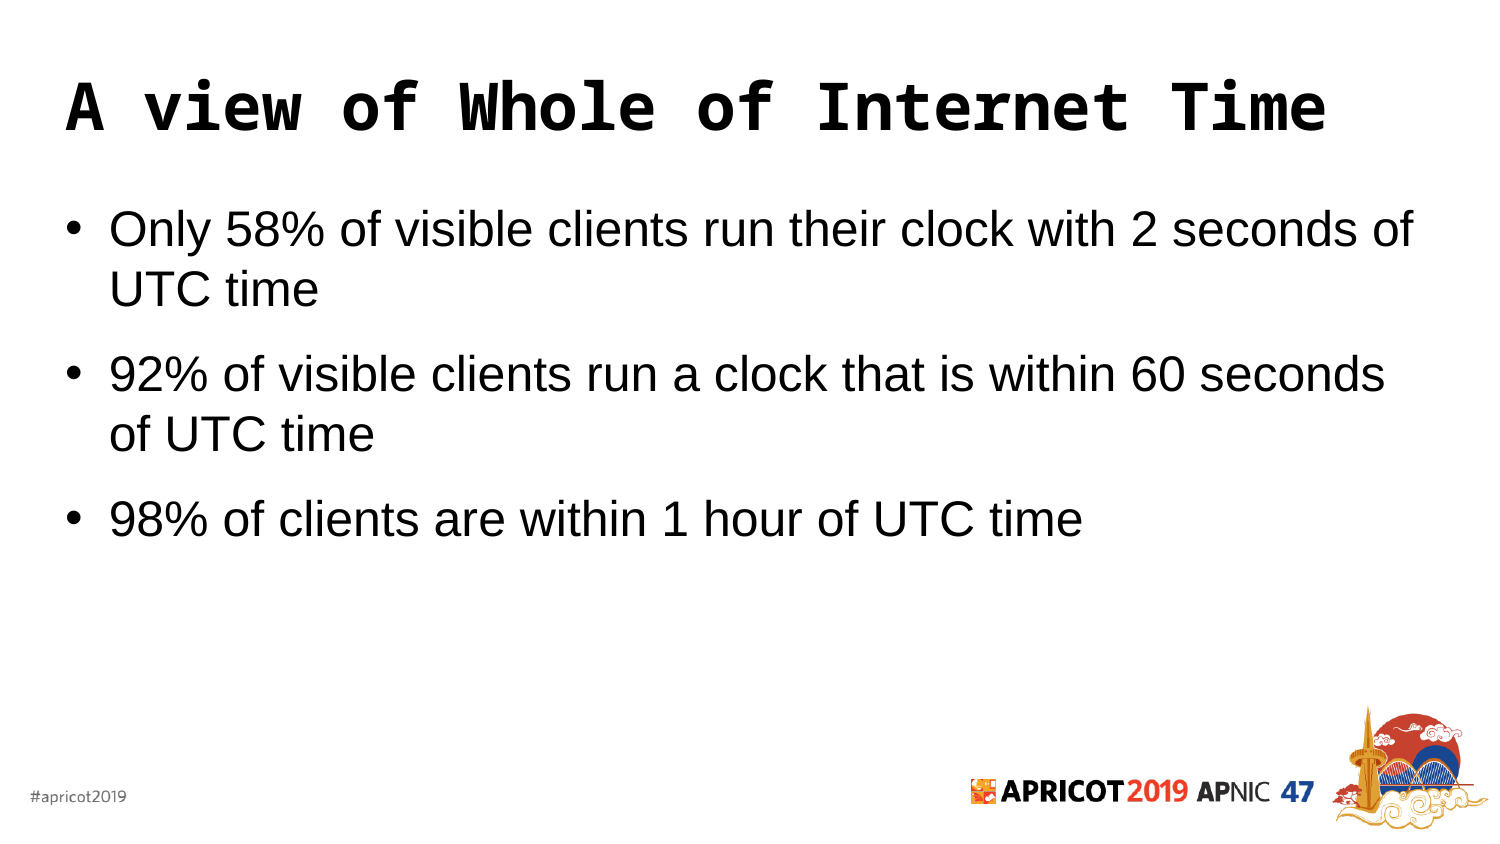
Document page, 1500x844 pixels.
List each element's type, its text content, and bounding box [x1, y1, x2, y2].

title A view of Whole of Internet Time [64, 33, 1436, 175]
list Only 58% of visible clients run their clock with 2 seconds of UTC time 92% of visible clients run a clock that is within 60 seconds of UTC time 98% of clients are within 1 hour of UTC time [64, 196, 1436, 759]
